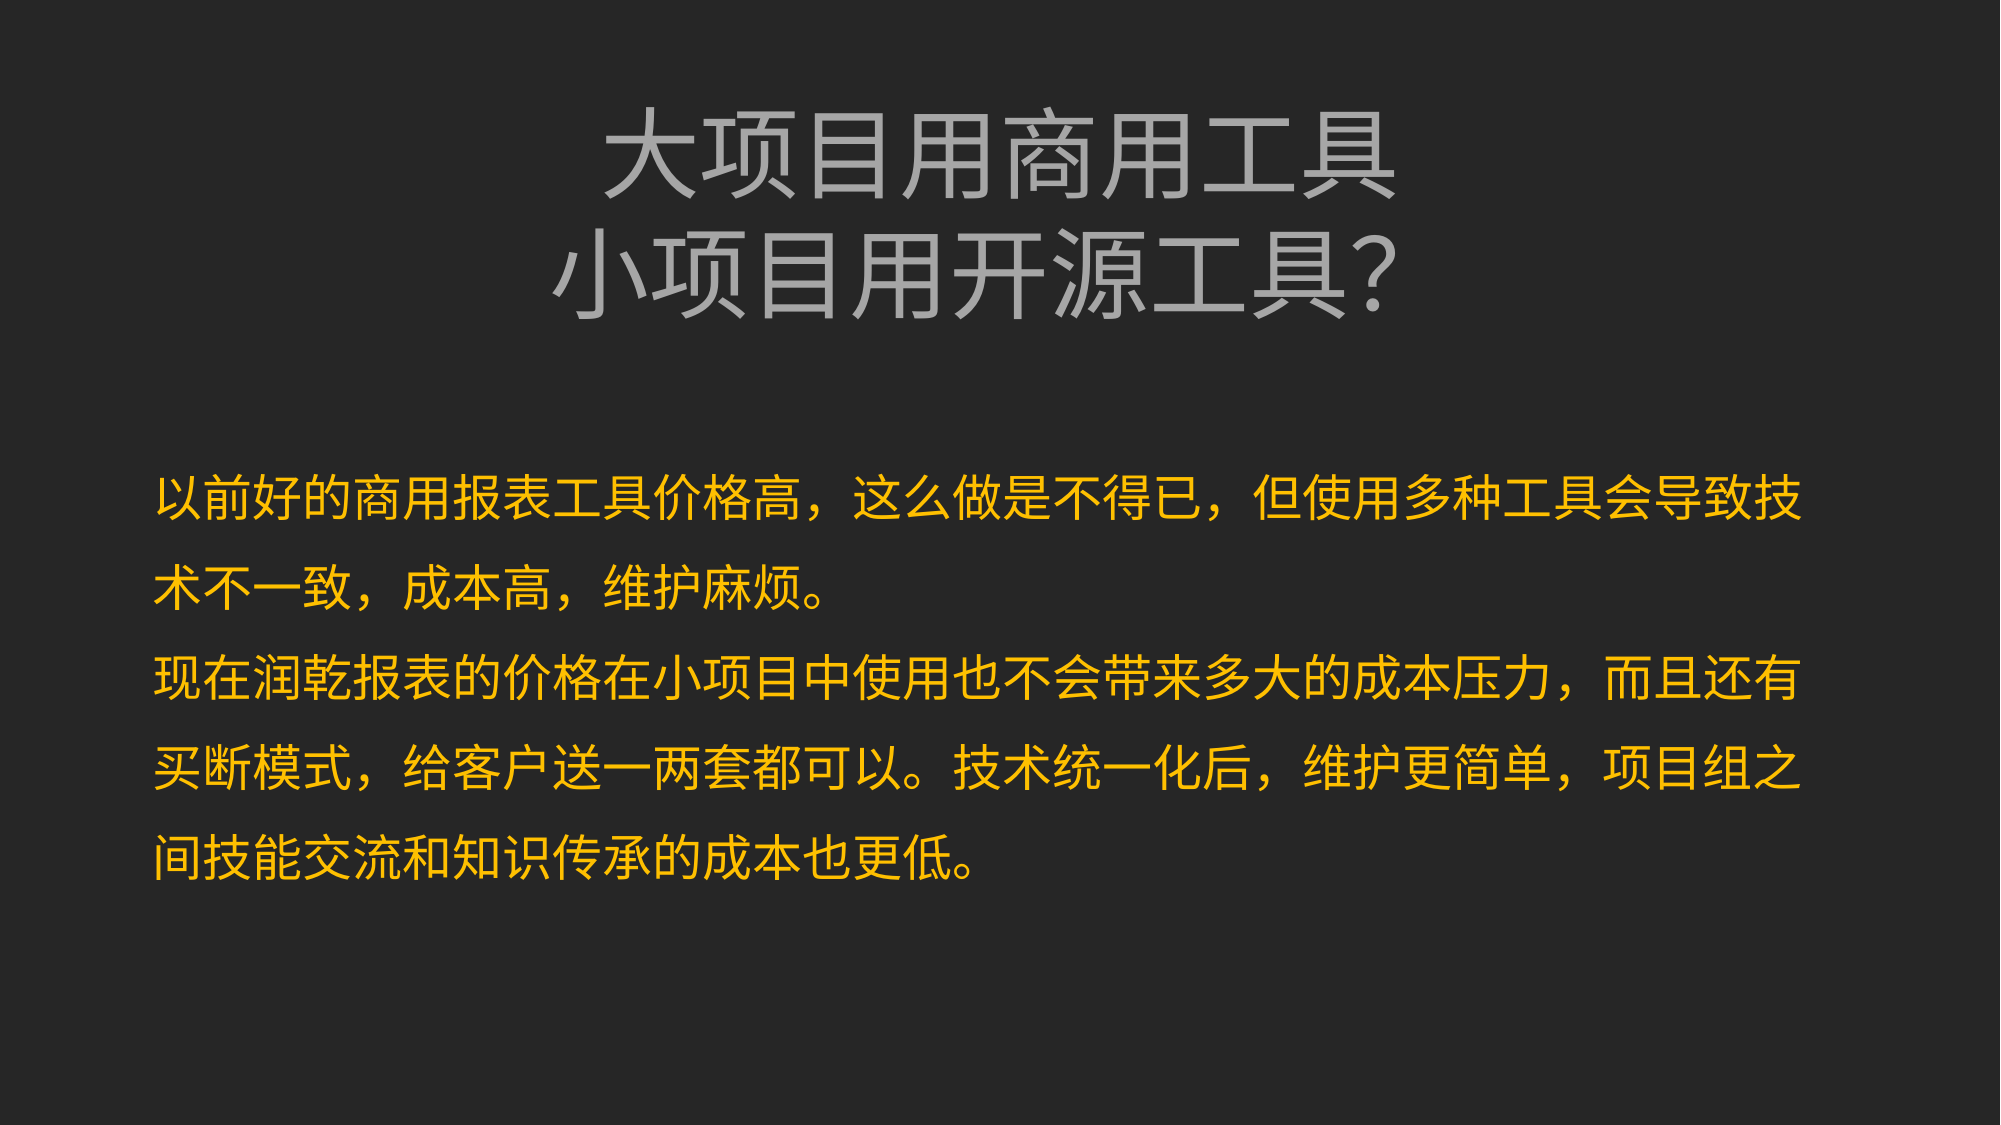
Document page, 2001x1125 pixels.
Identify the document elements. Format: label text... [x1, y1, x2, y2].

text_box 大项目用商用工具 小项目用开源工具？ [137, 83, 1863, 339]
text_box 以前好的商用报表工具价格高，这么做是不得已，但使用多种工具会导致技术不一致，成本高，维护麻烦。 现在润乾报表的价格在小项目中使用也不会带来多大的成本压力，而且还有买断模式，给客户送一两套都可以。技术统一化后，维护更简单，项目组之间技能交流和知识传承的成本也更低。 [137, 429, 1863, 895]
